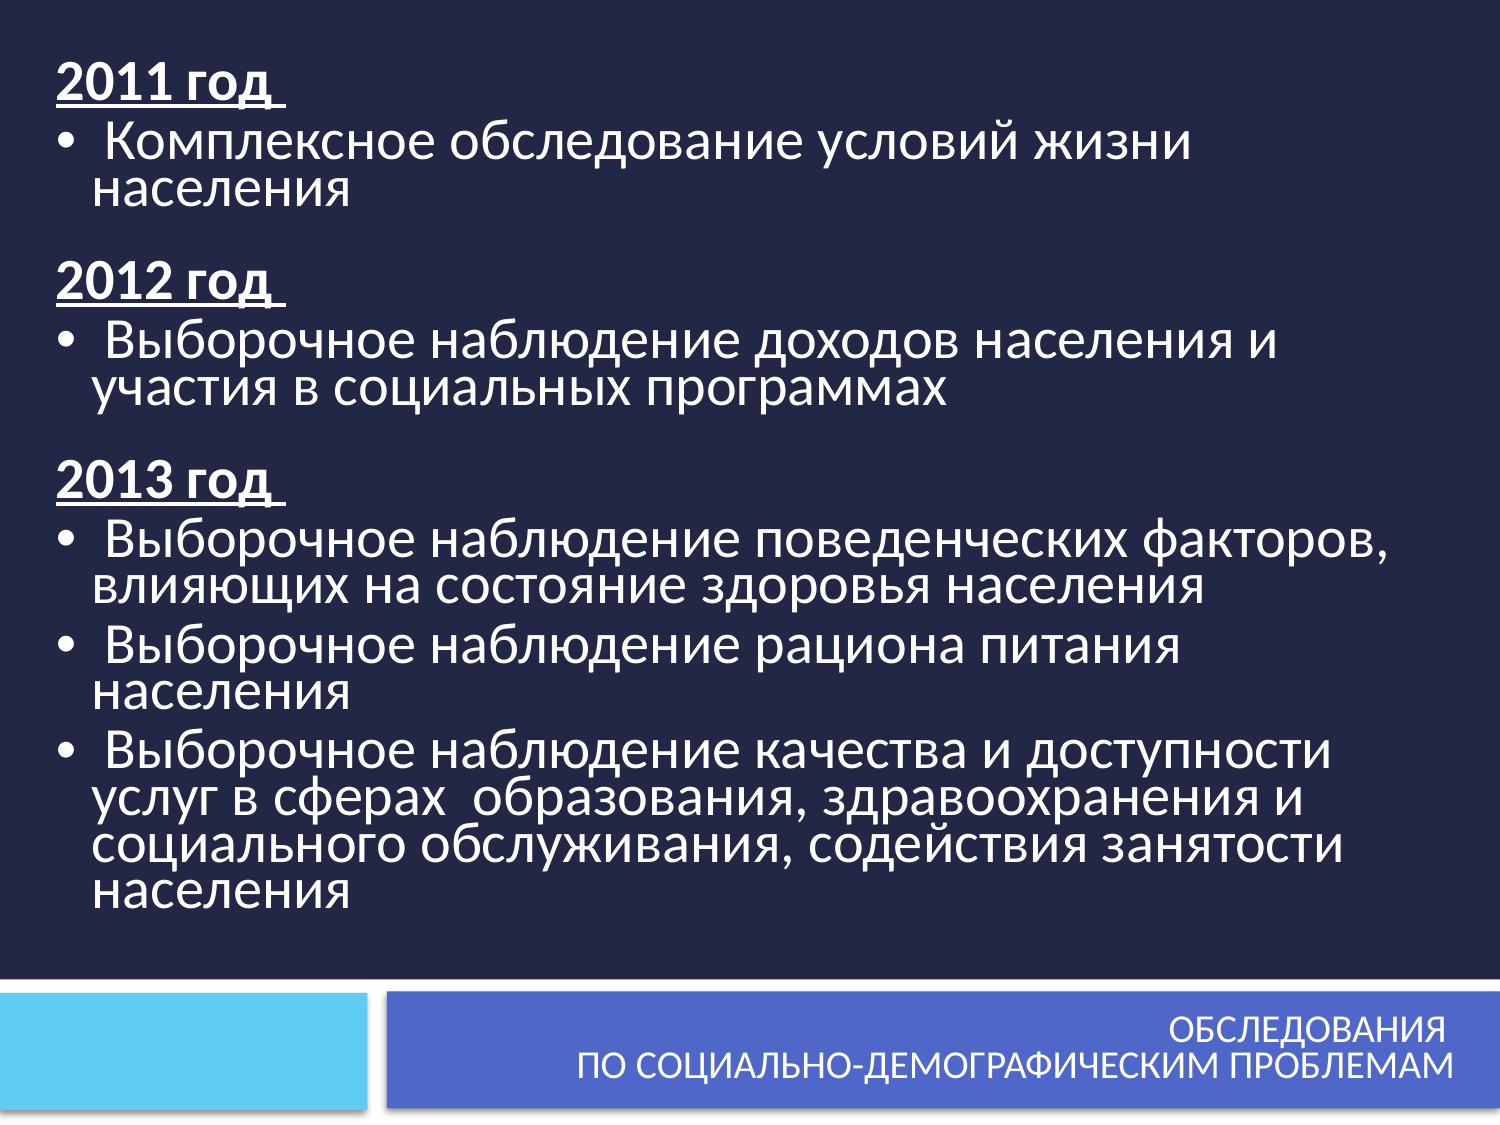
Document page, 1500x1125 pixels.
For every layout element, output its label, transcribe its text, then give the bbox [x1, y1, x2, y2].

text_box 2011 год Комплексное обследование условий жизни населения 2012 год Выборочное наблюдение доходов населения и участия в социальных программах 2013 год Выборочное наблюдение поведенческих факторов, влияющих на состояние здоровья населения Выборочное наблюдение рациона питания населения Выборочное наблюдение качества и доступности услуг в сферах образования, здравоохранения и социального обслуживания, содействия занятости населения [41, 0, 1471, 982]
text_box ОБСЛЕДОВАНИЯ ПО СОЦИАЛЬНО-ДЕМОГРАФИЧЕСКИМ ПРОБЛЕМАМ [395, 981, 1471, 1119]
